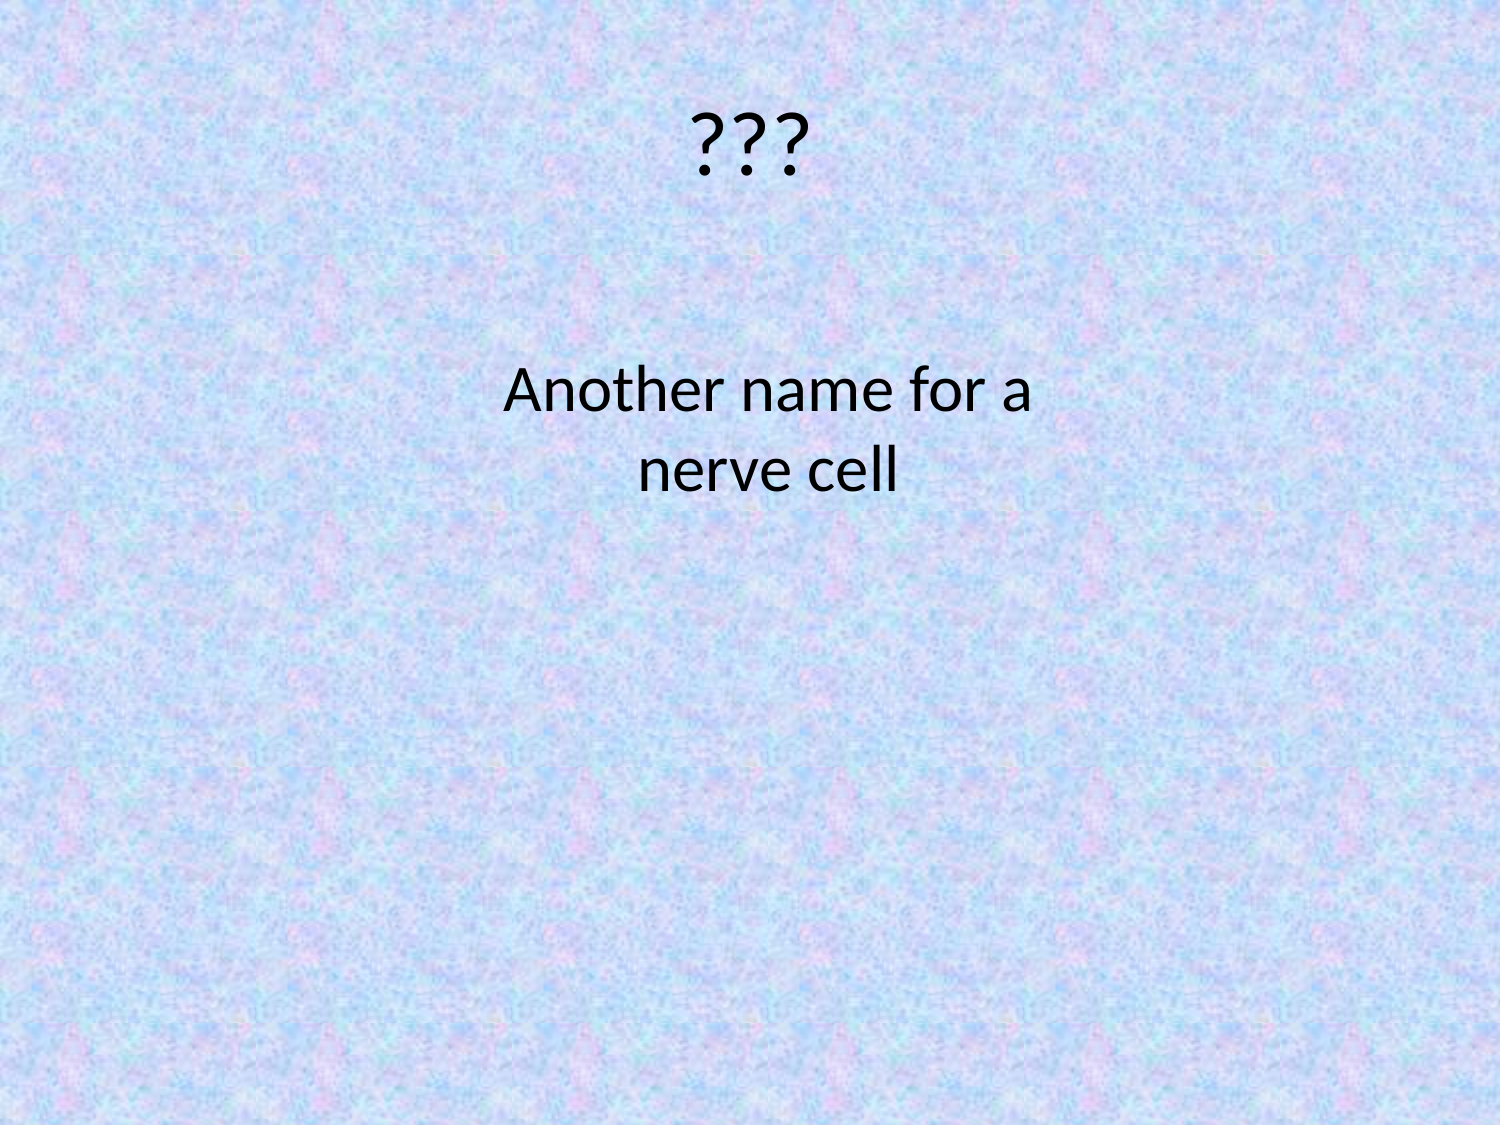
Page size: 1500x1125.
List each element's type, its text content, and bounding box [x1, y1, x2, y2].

picture [0, 0, 1500, 1125]
title ??? [75, 45, 1425, 233]
list Another name for a nerve cell [474, 337, 1063, 725]
